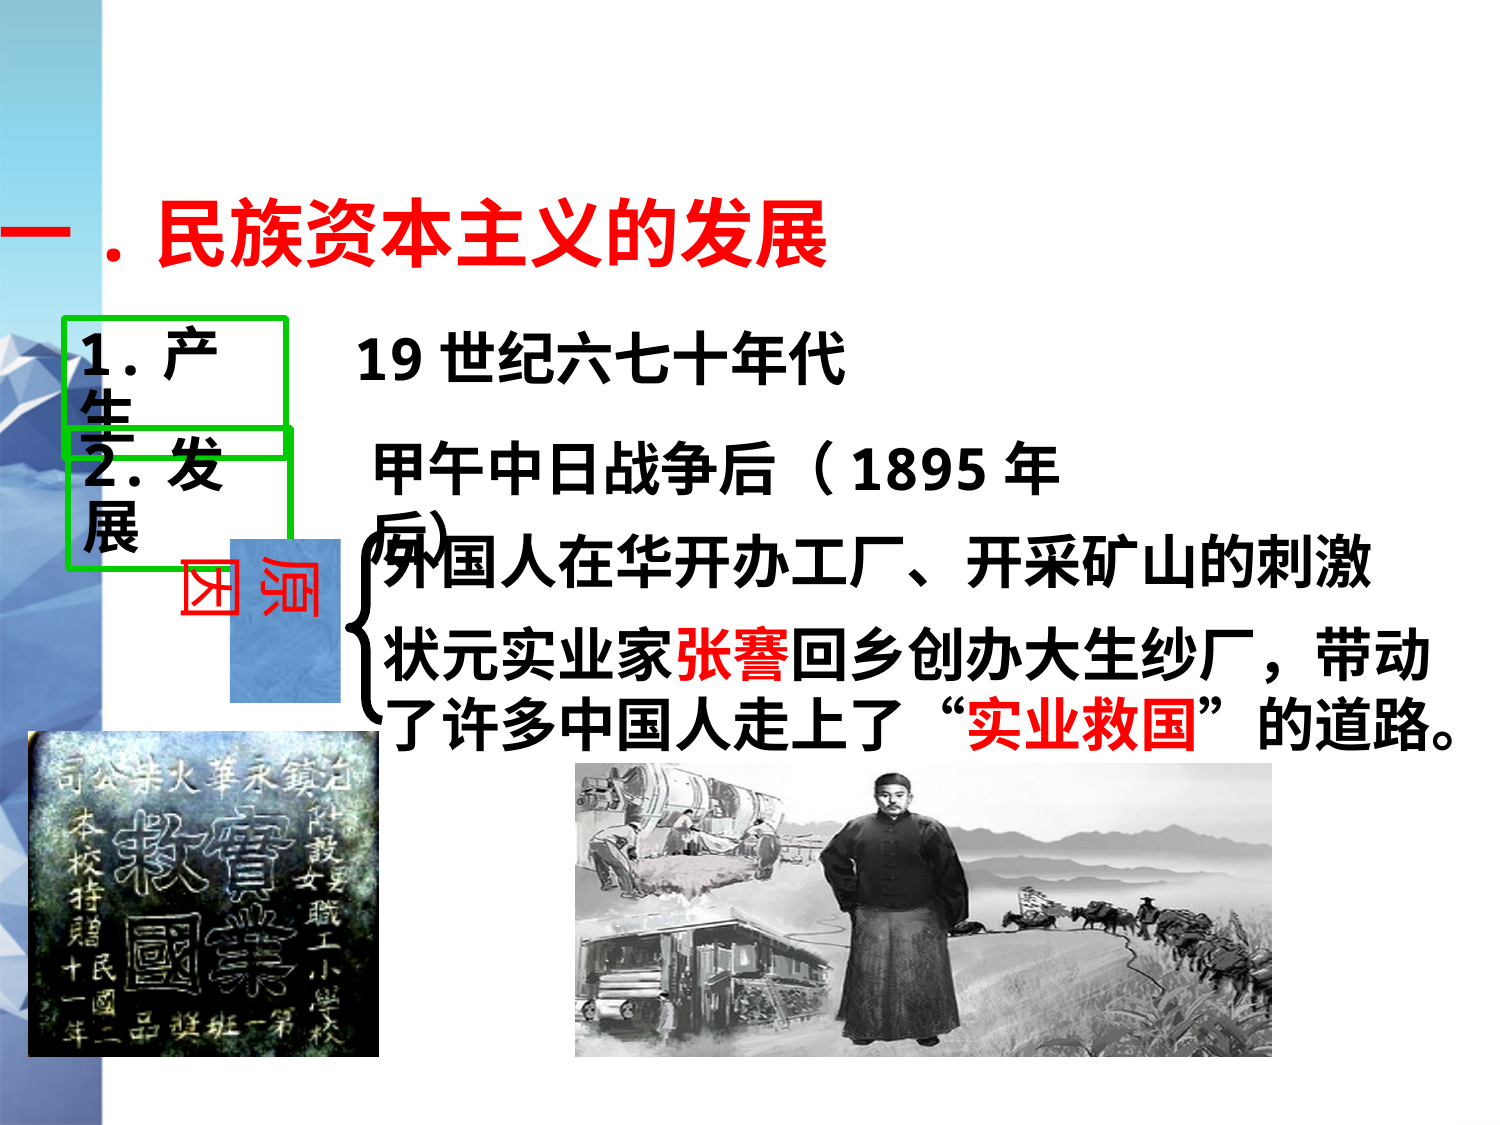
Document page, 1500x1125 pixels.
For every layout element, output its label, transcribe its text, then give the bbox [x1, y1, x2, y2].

picture [0, 0, 1500, 1125]
text_box 2.发展 [68, 428, 291, 569]
text_box 外国人在华开办工厂、开采矿山的刺激 [367, 518, 1406, 603]
text_box 一.民族资本主义的发展 [0, 178, 844, 284]
text_box [349, 549, 383, 710]
text_box 原因 [229, 539, 341, 703]
text_box 1.产生 [63, 317, 286, 459]
text_box 甲午中日战争后（1895年后） [354, 424, 1137, 580]
text_box 状元实业家张謇回乡创办大生纱厂，带动了许多中国人走上了“实业救国”的道路。 [368, 610, 1468, 766]
text_box 19世纪六七十年代 [339, 314, 864, 400]
